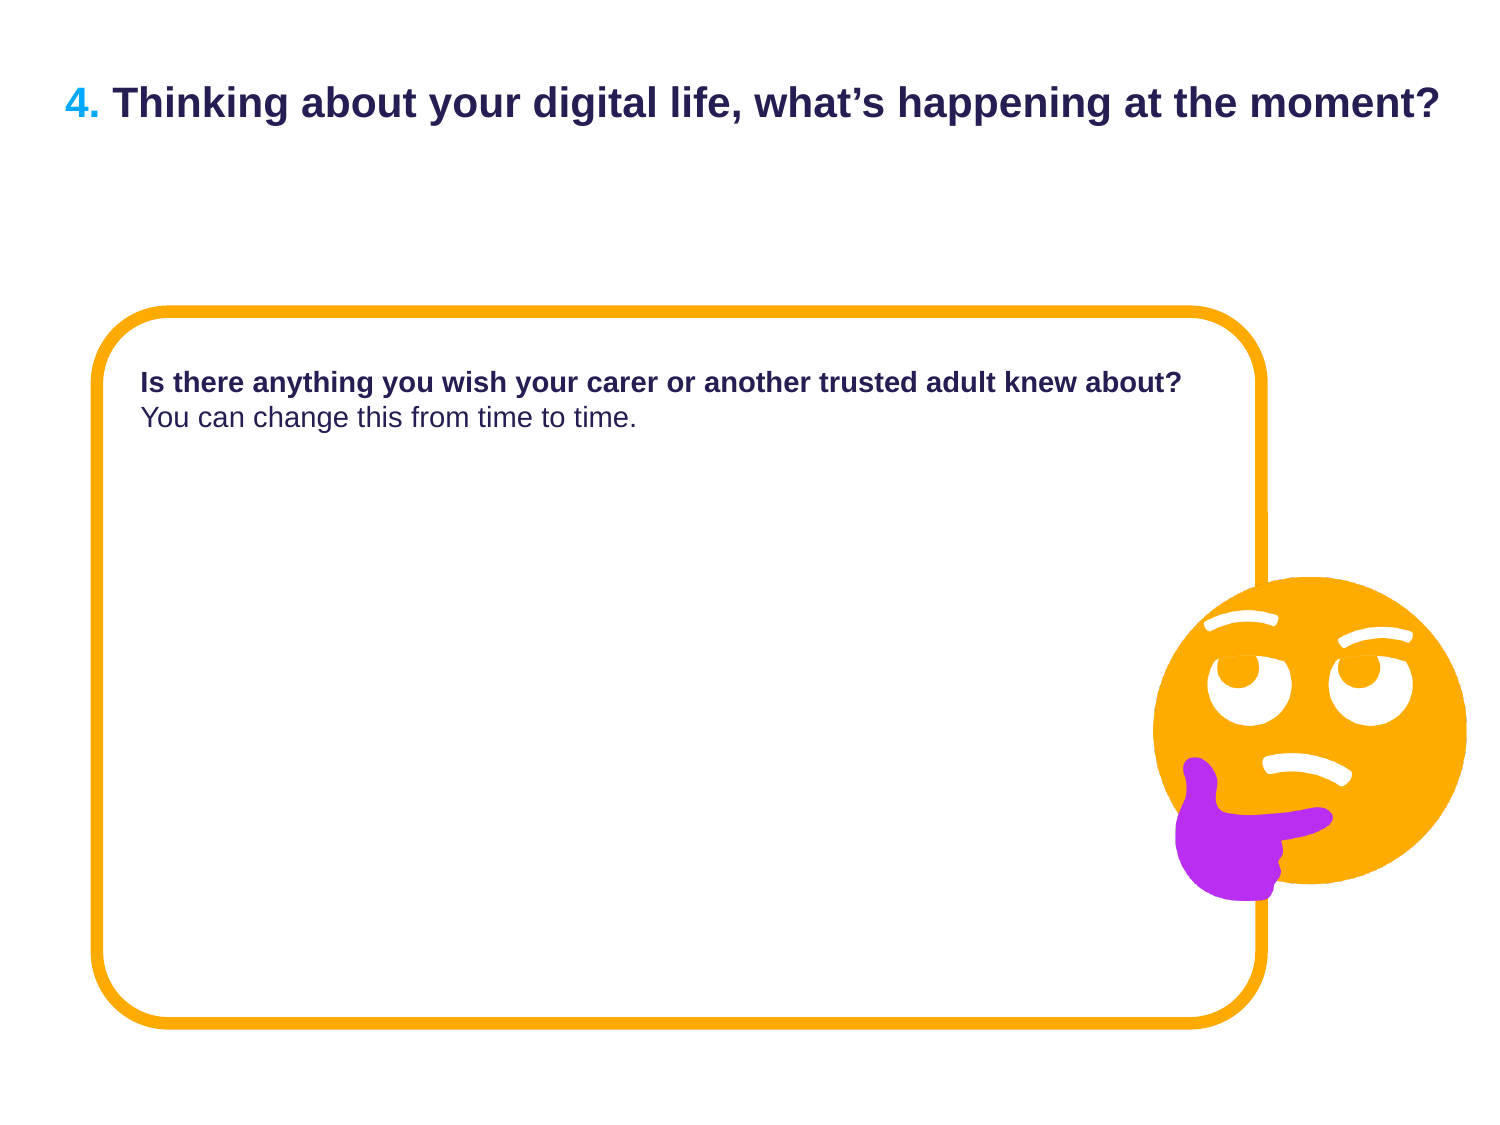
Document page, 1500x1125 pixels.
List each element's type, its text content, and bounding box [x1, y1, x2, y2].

picture [1153, 576, 1468, 901]
text_box [95, 310, 1263, 1025]
title 4. Thinking about your digital life, what’s happening at the moment? [50, 54, 1467, 153]
